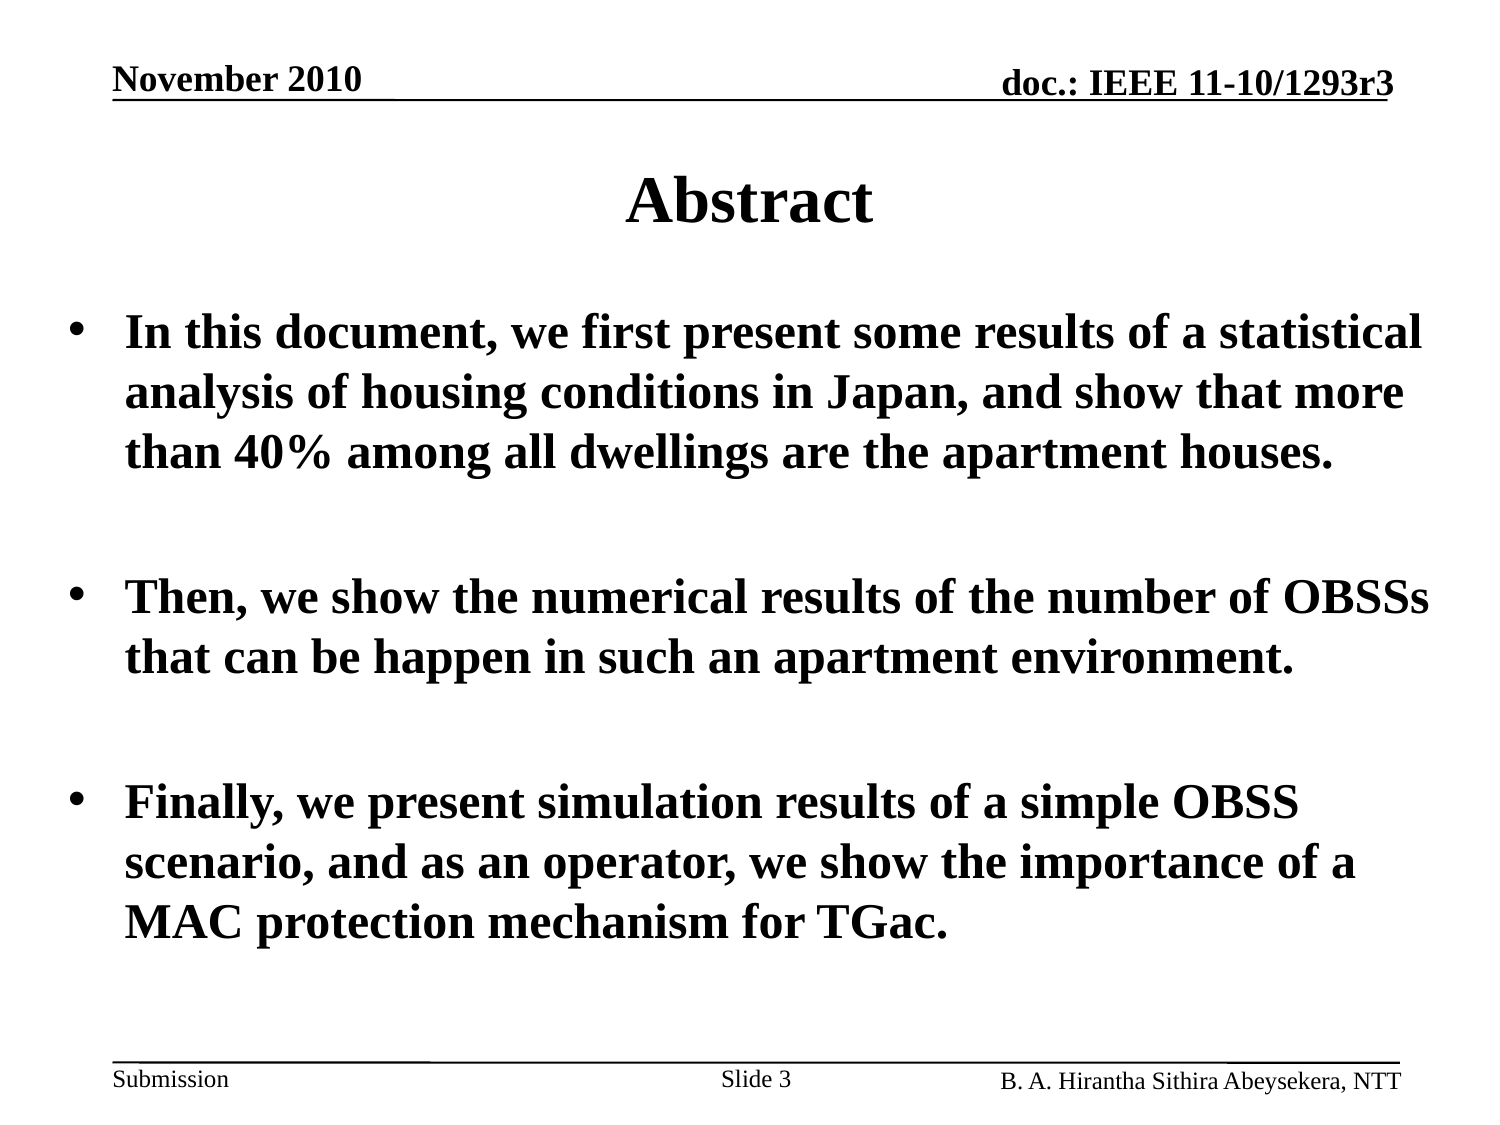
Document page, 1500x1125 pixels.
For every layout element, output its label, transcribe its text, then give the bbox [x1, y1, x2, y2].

slide_number Slide 3 [712, 1061, 800, 1123]
list In this document, we first present some results of a statistical analysis of housing conditions in Japan, and show that more than 40% among all dwellings are the apartment houses. Then, we show the numerical results of the number of OBSSs that can be happen in such an apartment environment. Finally, we present simulation results of a simple OBSS scenario, and as an operator, we show the importance of a MAC protection mechanism for TGac. [52, 290, 1448, 1059]
title Abstract [52, 101, 1448, 290]
